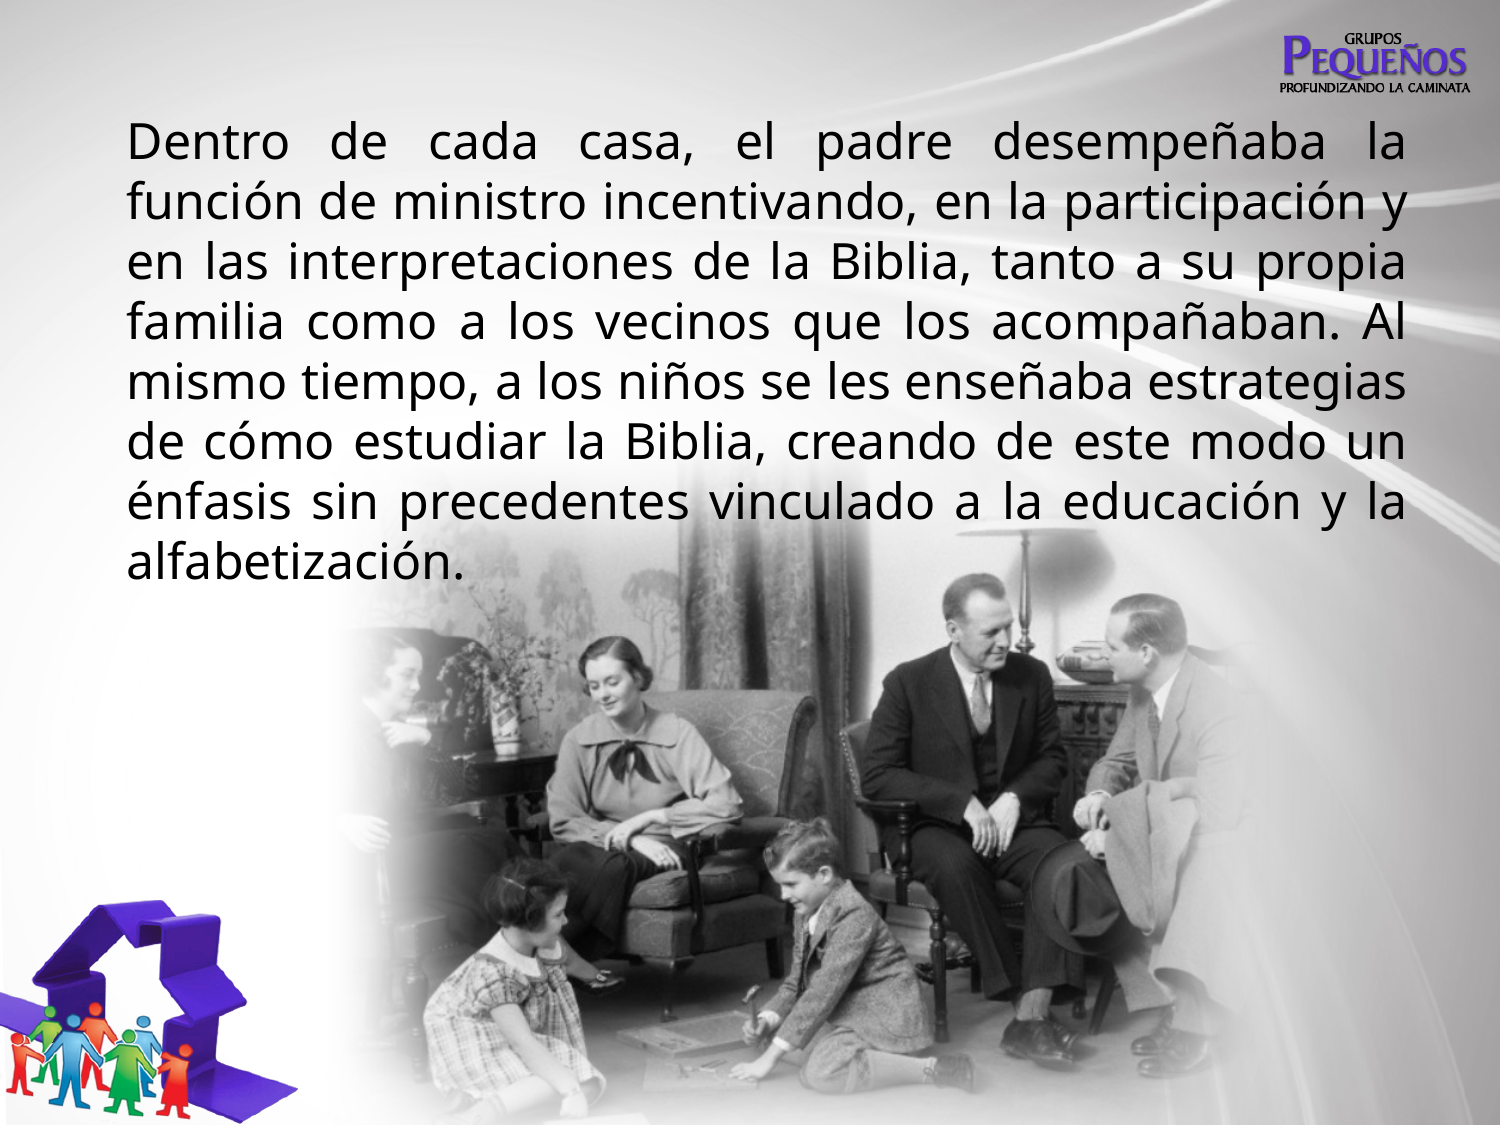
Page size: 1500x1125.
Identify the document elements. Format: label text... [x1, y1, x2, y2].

text_box Dentro de cada casa, el padre desempeñaba la función de ministro incentivando, en la participación y en las interpretaciones de la Biblia, tanto a su propia familia como a los vecinos que los acompañaban. Al mismo tiempo, a los niños se les enseñaba estrategias de cómo estudiar la Biblia, creando de este modo un énfasis sin precedentes vinculado a la educación y la alfabetización. [112, 101, 1424, 597]
picture [0, 0, 1500, 1125]
